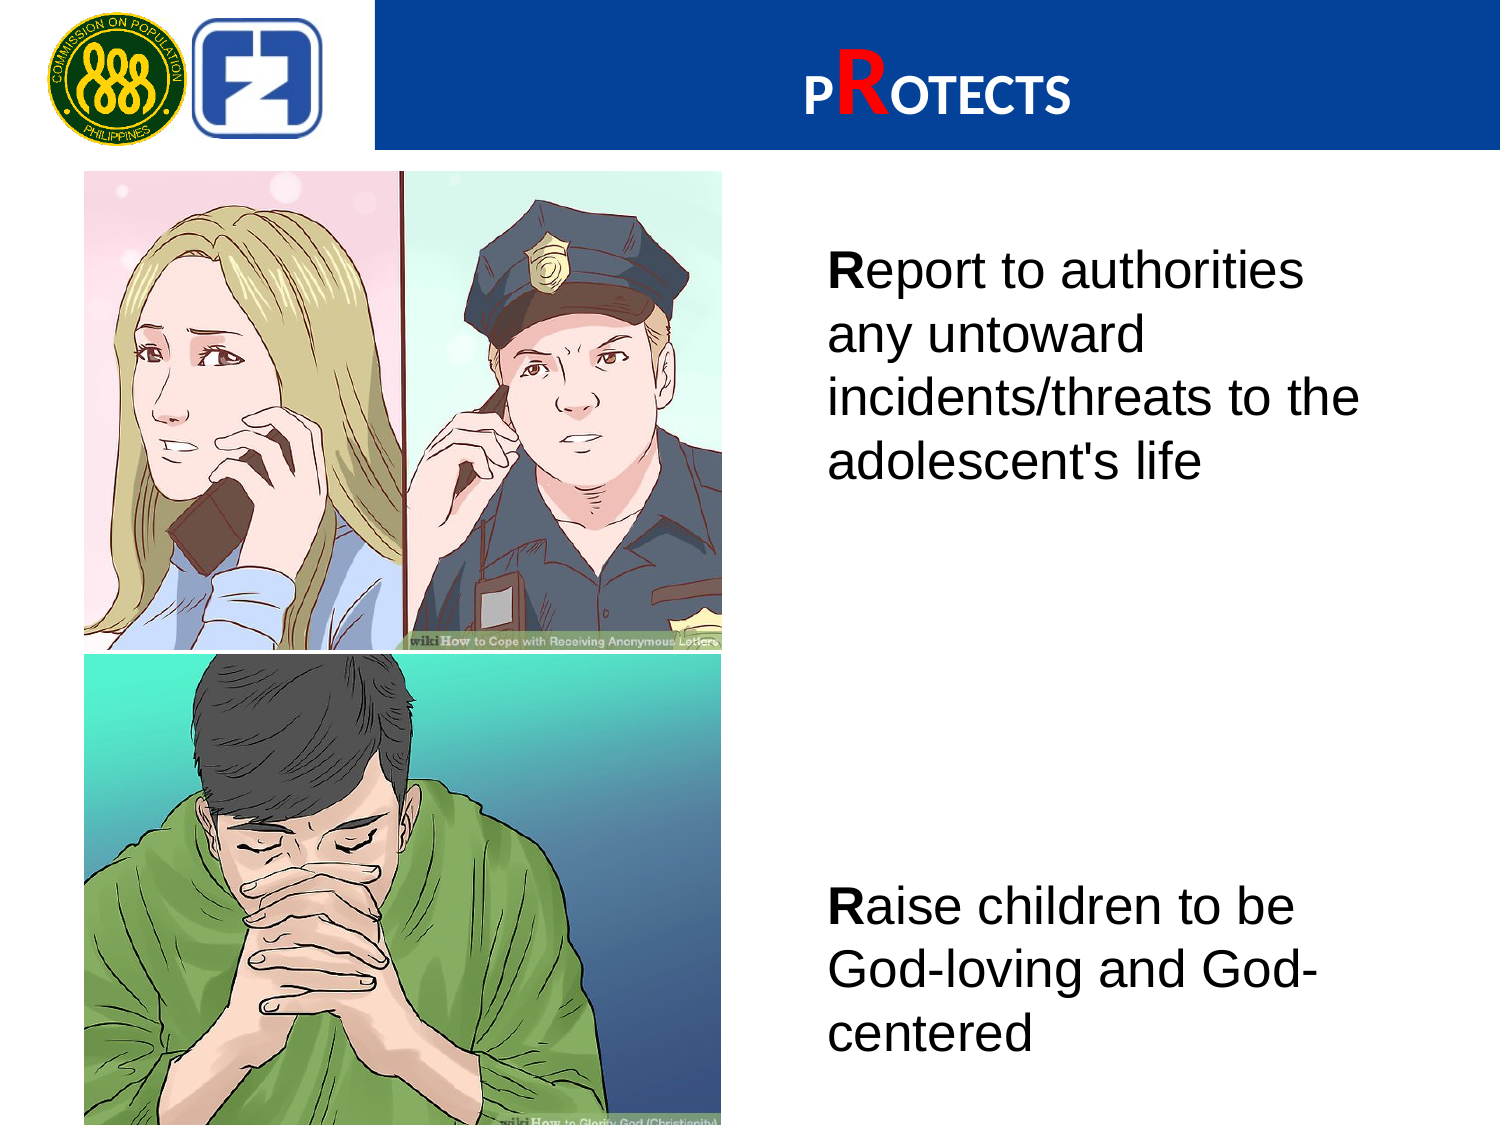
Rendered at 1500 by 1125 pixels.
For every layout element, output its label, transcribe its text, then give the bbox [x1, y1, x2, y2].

picture [84, 654, 721, 1125]
picture [84, 171, 723, 650]
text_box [46, 11, 324, 147]
list Report to authorities any untoward incidents/threats to the adolescent's life Raise children to be God-loving and God-centered [812, 228, 1400, 1079]
title PROTECTS [375, 0, 1500, 150]
